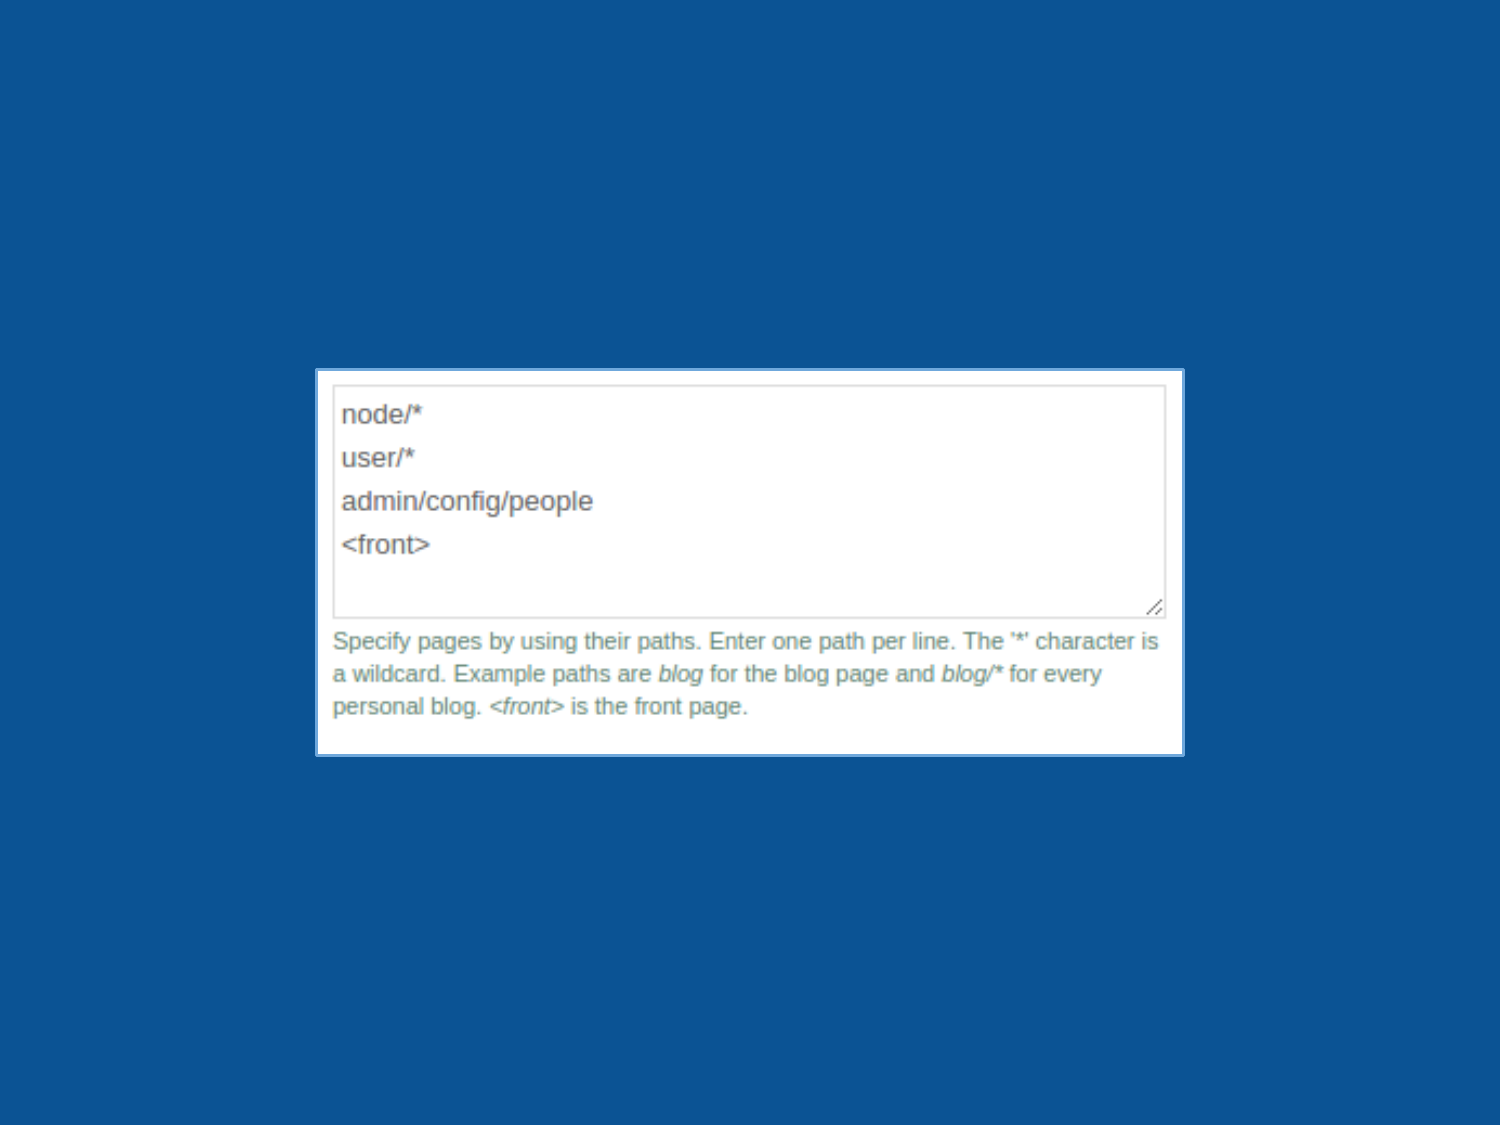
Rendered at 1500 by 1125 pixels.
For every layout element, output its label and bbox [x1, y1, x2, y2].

picture [318, 370, 1182, 755]
